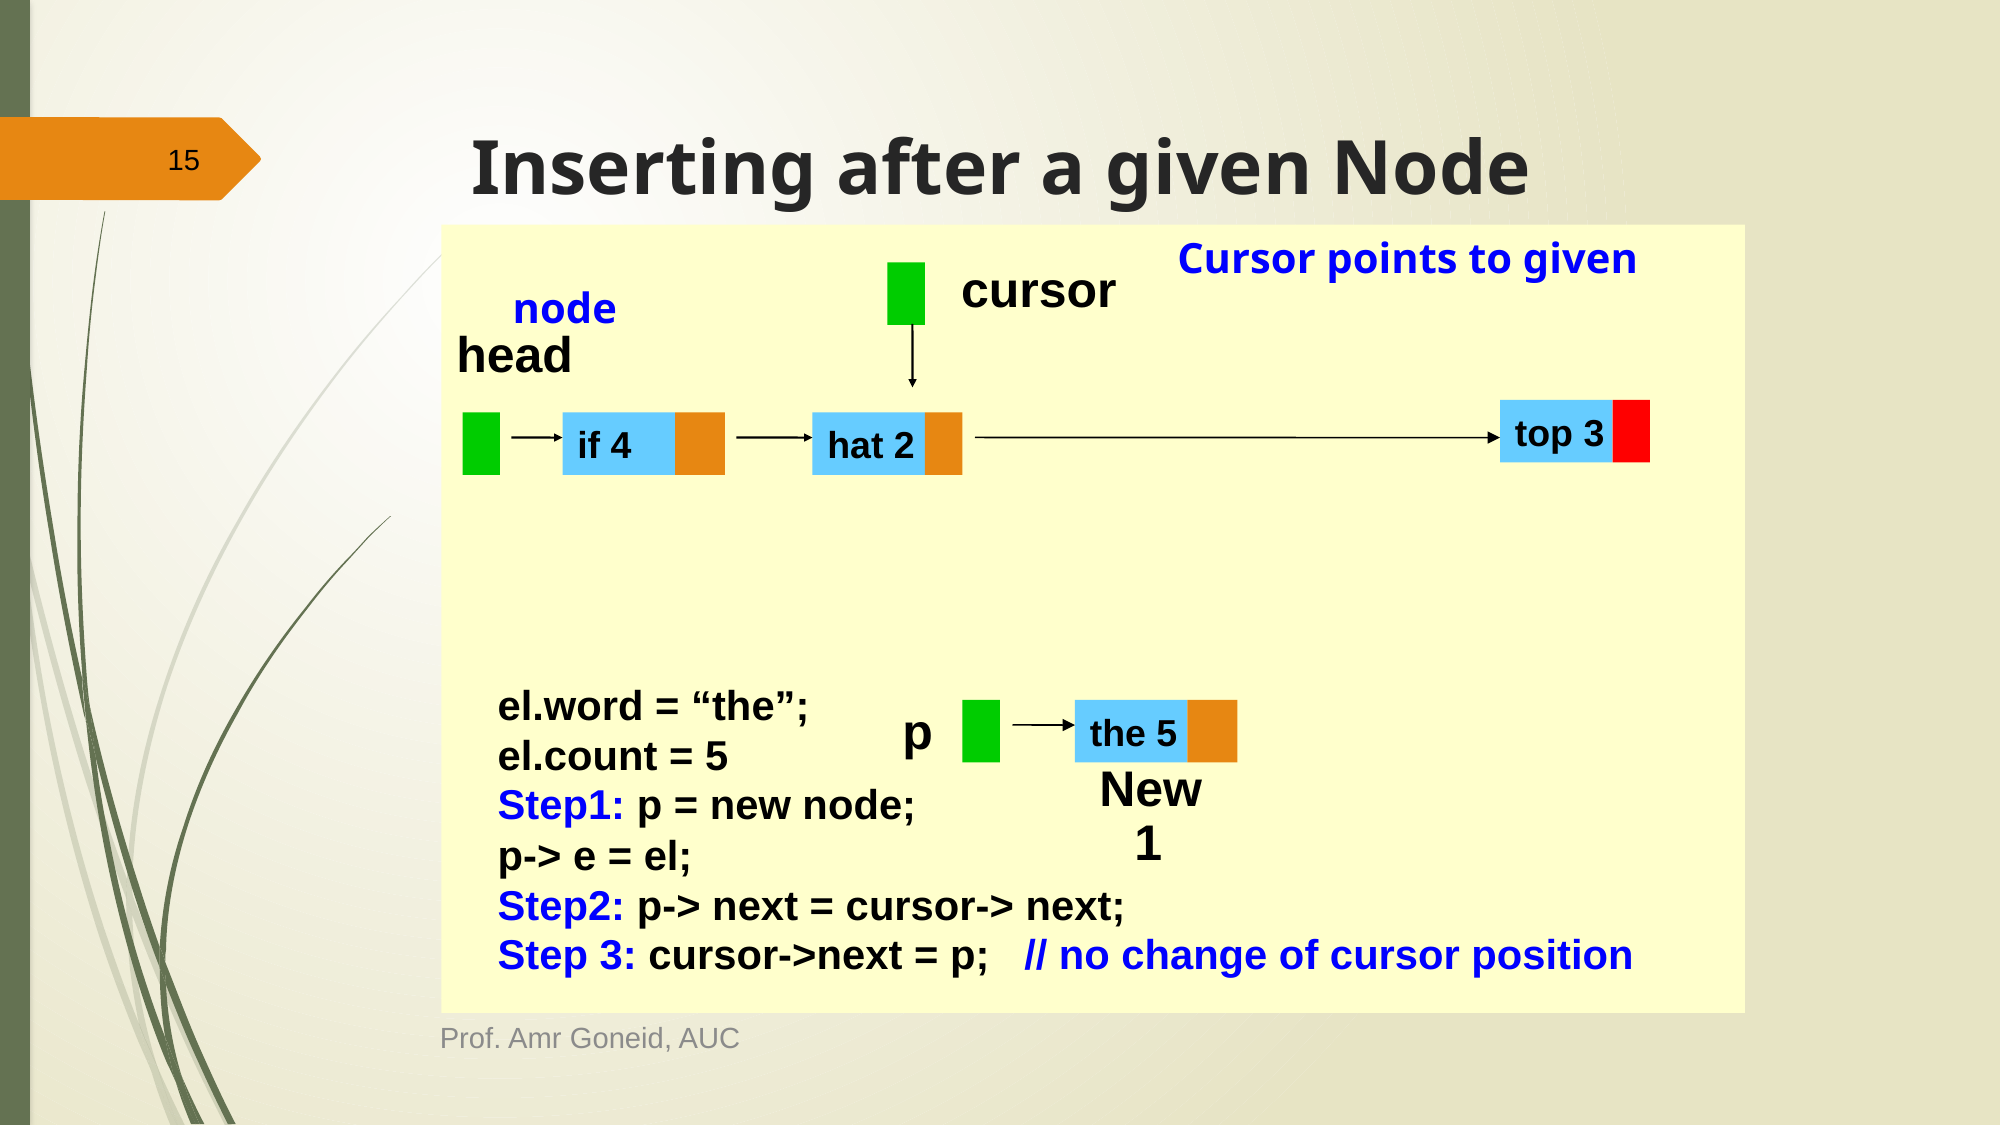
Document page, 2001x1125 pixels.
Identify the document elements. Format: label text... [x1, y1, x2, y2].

text_box if 4 [562, 412, 675, 475]
footer Prof. Amr Goneid, AUC [424, 1006, 1675, 1067]
text_box [924, 412, 963, 475]
title Inserting after a given Node [456, 111, 1713, 224]
list Cursor points to given node [441, 224, 1745, 1013]
text_box head [441, 315, 588, 390]
text_box [512, 433, 563, 442]
text_box [974, 431, 1501, 444]
text_box top 3 [1500, 399, 1612, 463]
text_box [1612, 399, 1650, 463]
text_box cursor [946, 249, 1132, 325]
text_box el.word = “the”; el.count = 5 Step1: p = new node; p-> e = el; Step2: p-> next = cursor-> next; Step 3: cursor->next = p; // no change of cursor position [482, 670, 1652, 986]
text_box hat 2 [812, 412, 924, 475]
text_box [462, 412, 500, 475]
text_box [887, 262, 925, 325]
text_box [737, 433, 813, 442]
text_box [675, 412, 725, 475]
text_box [908, 324, 917, 388]
slide_number 15 [87, 129, 216, 190]
